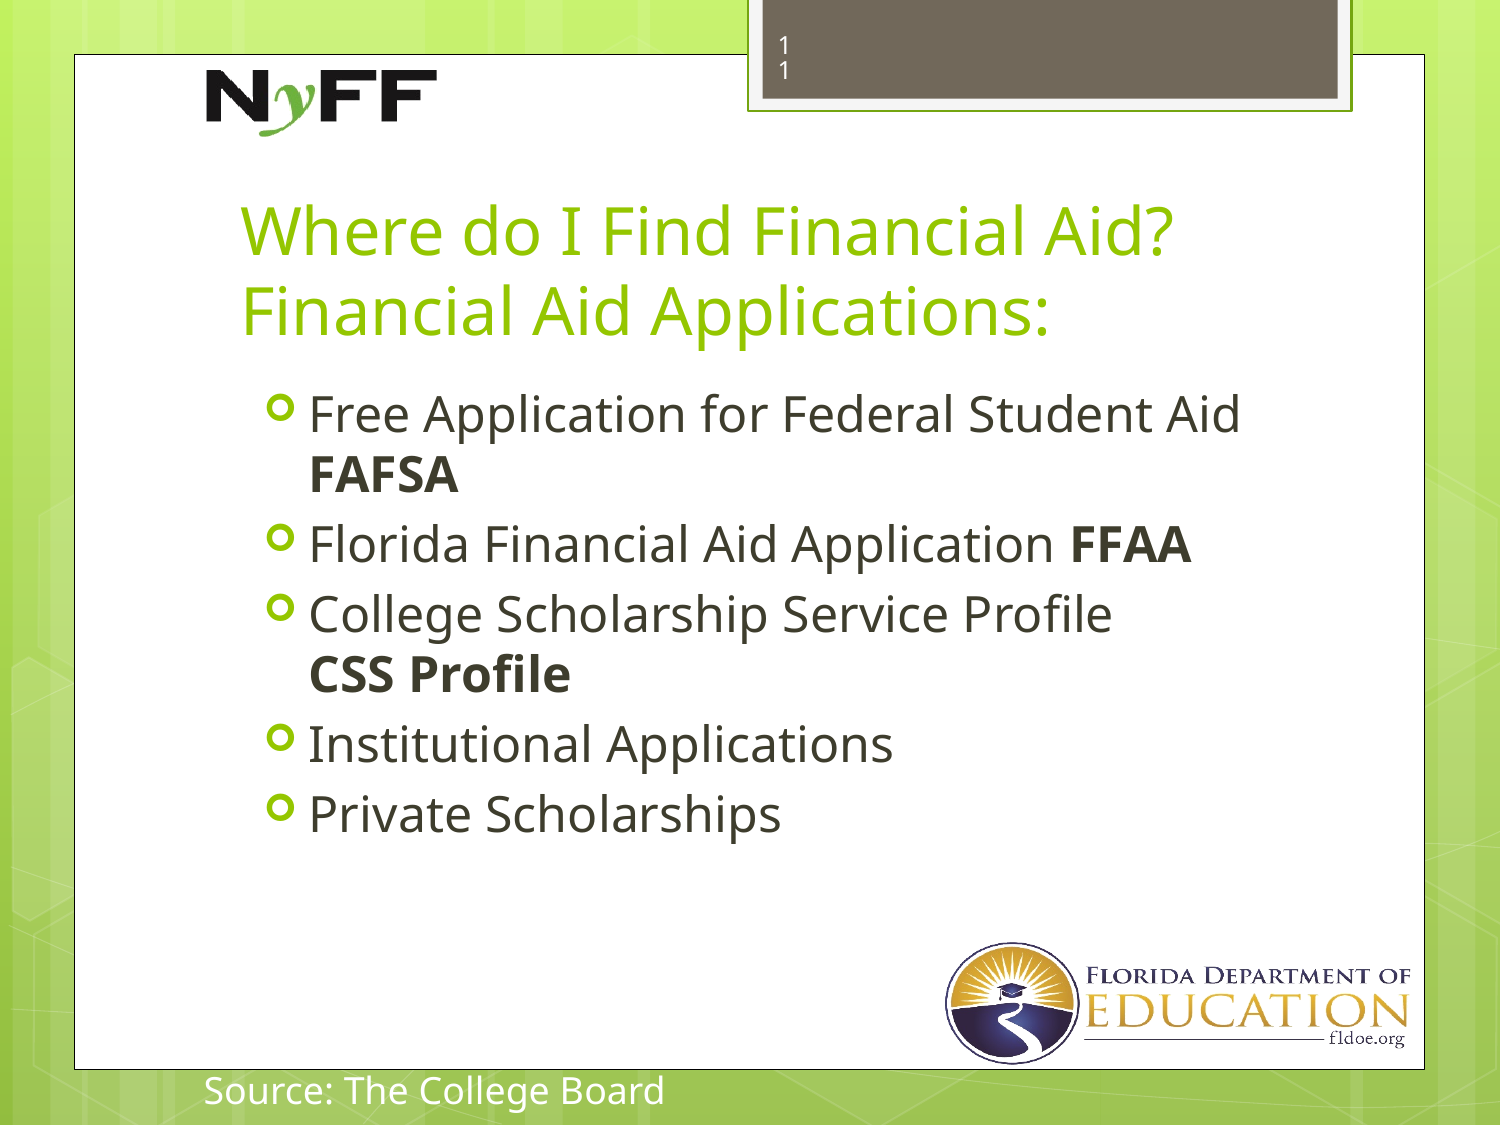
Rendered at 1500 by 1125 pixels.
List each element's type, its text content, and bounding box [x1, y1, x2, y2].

picture [188, 46, 452, 150]
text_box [0, 0, 188, 1125]
slide_number 11 [762, 11, 821, 82]
title Where do I Find Financial Aid? Financial Aid Applications: [225, 168, 1275, 357]
text_box Source: The College Board [192, 1059, 938, 1120]
list Free Application for Federal Student Aid FAFSA Florida Financial Aid Application FFAA College Scholarship Service Profile CSS Profile Institutional Applications Private Scholarships [237, 375, 1400, 951]
picture [912, 916, 1443, 1090]
